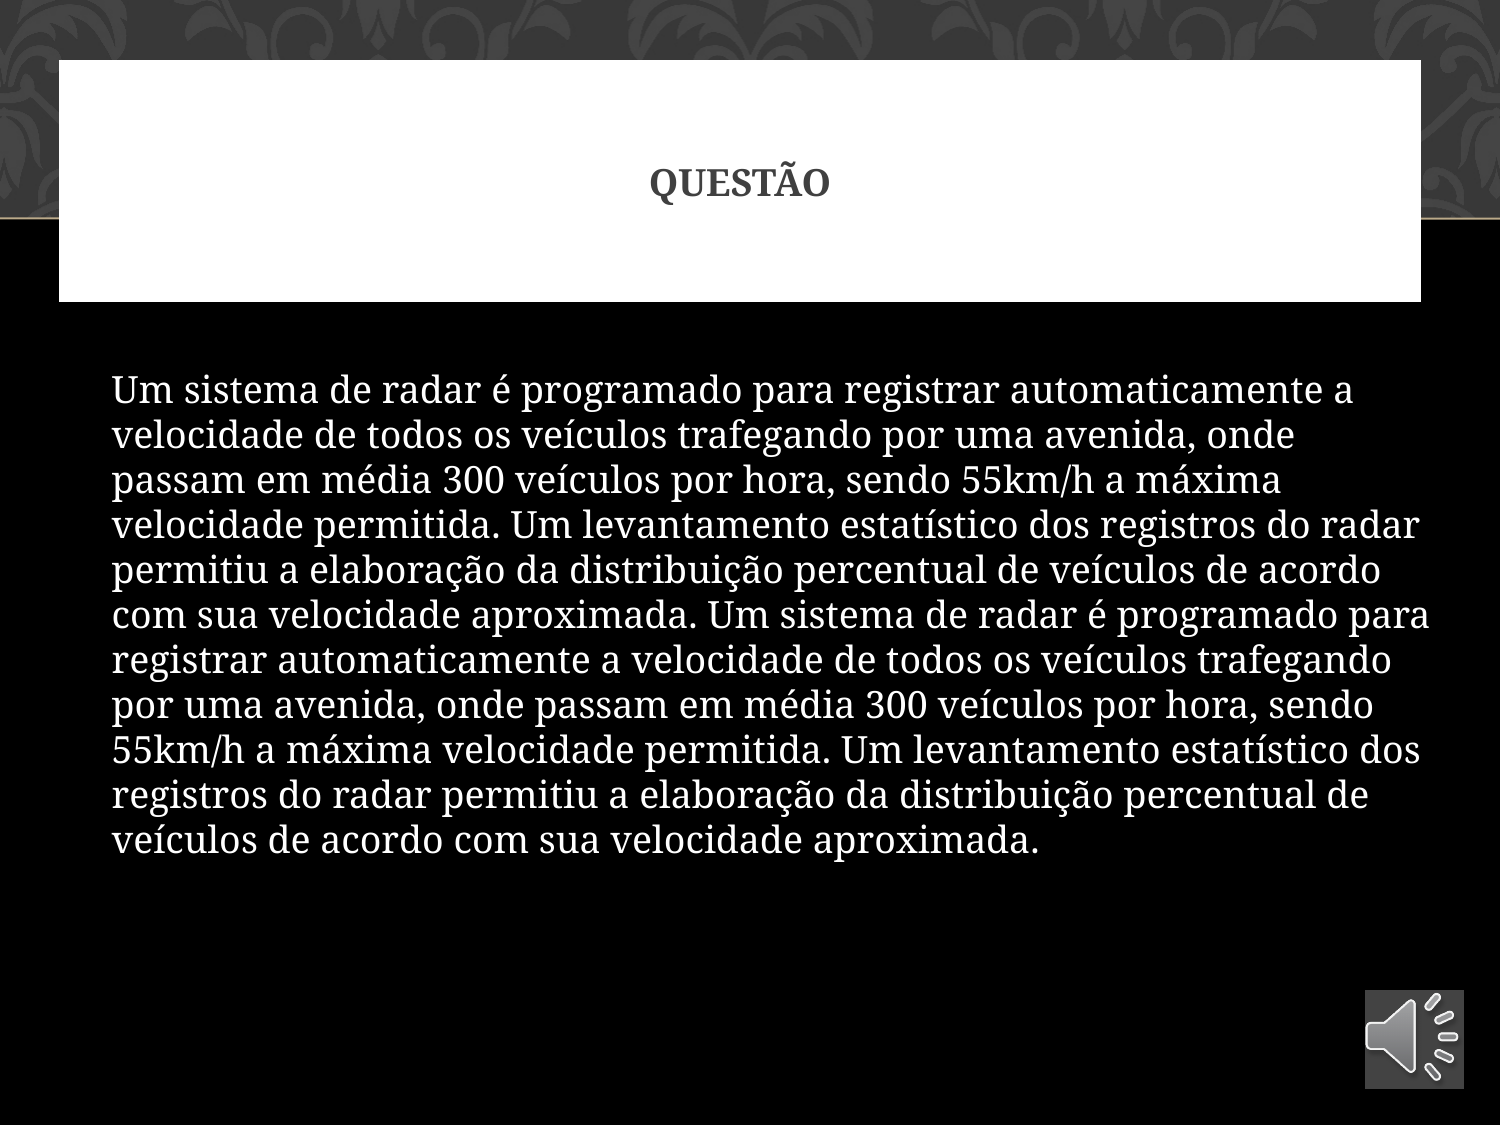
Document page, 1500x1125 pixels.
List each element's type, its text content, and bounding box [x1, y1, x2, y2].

picture [1364, 989, 1465, 1090]
title QUESTÃO [59, 60, 1421, 302]
text_box Um sistema de radar é programado para registrar automaticamente a velocidade de todos os veículos trafegando por uma avenida, onde passam em média 300 veículos por hora, sendo 55km/h a máxima velocidade permitida. Um levantamento estatístico dos registros do radar permitiu a elaboração da distribuição percentual de veículos de acordo com sua velocidade aproximada. Um sistema de radar é programado para registrar automaticamente a velocidade de todos os veículos trafegando por uma avenida, onde passam em média 300 veículos por hora, sendo 55km/h a máxima velocidade permitida. Um levantamento estatístico dos registros do radar permitiu a elaboração da distribuição percentual de veículos de acordo com sua velocidade aproximada. [96, 358, 1447, 869]
